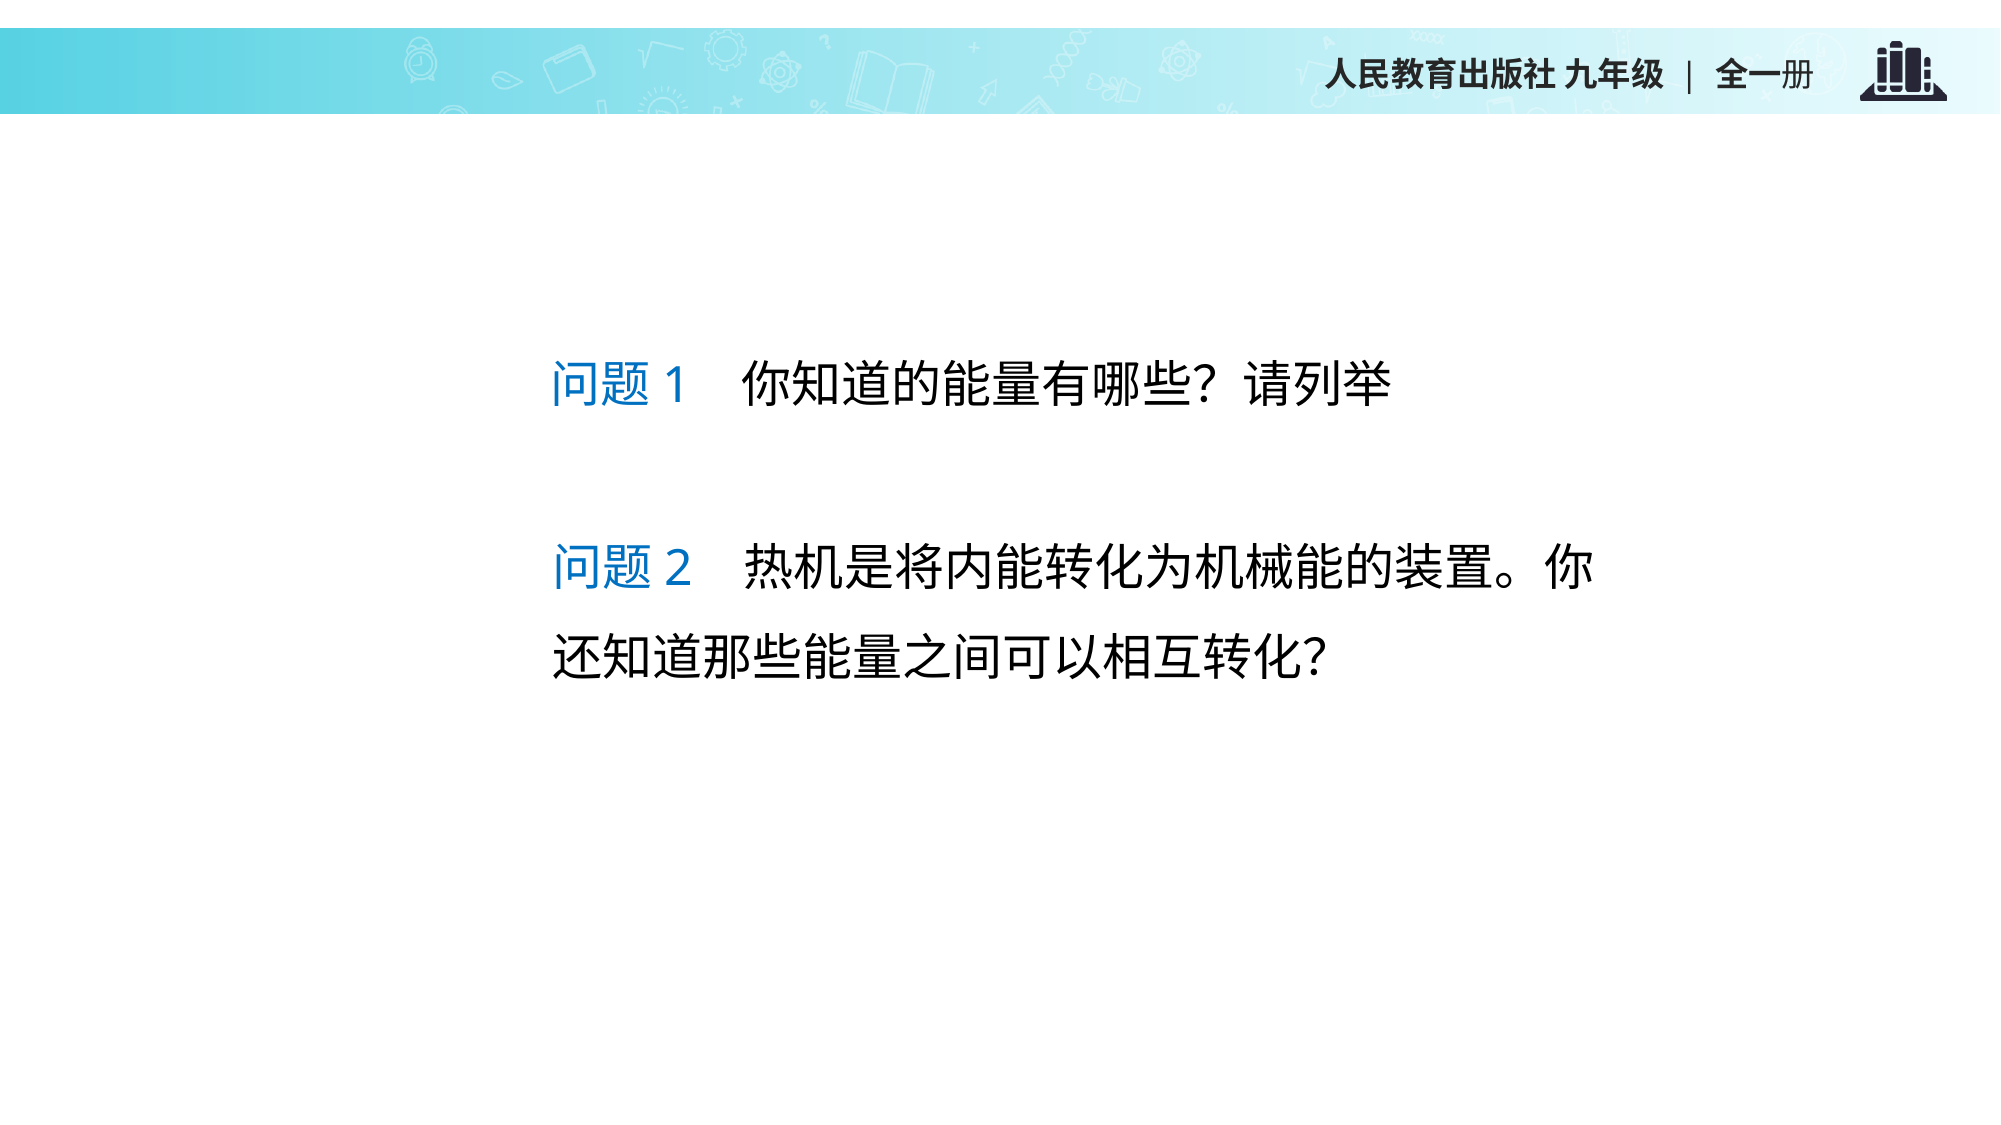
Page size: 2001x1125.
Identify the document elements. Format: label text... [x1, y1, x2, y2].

picture [404, 29, 1847, 114]
text_box 人民教育出版社 九年级 | 全一册 [1309, 46, 1860, 101]
picture [1860, 41, 1947, 101]
text_box 问题2 热机是将内能转化为机械能的装置。你还知道那些能量之间可以相互转化？ [537, 498, 1647, 694]
text_box 问题1 你知道的能量有哪些？请列举 [535, 315, 1450, 420]
